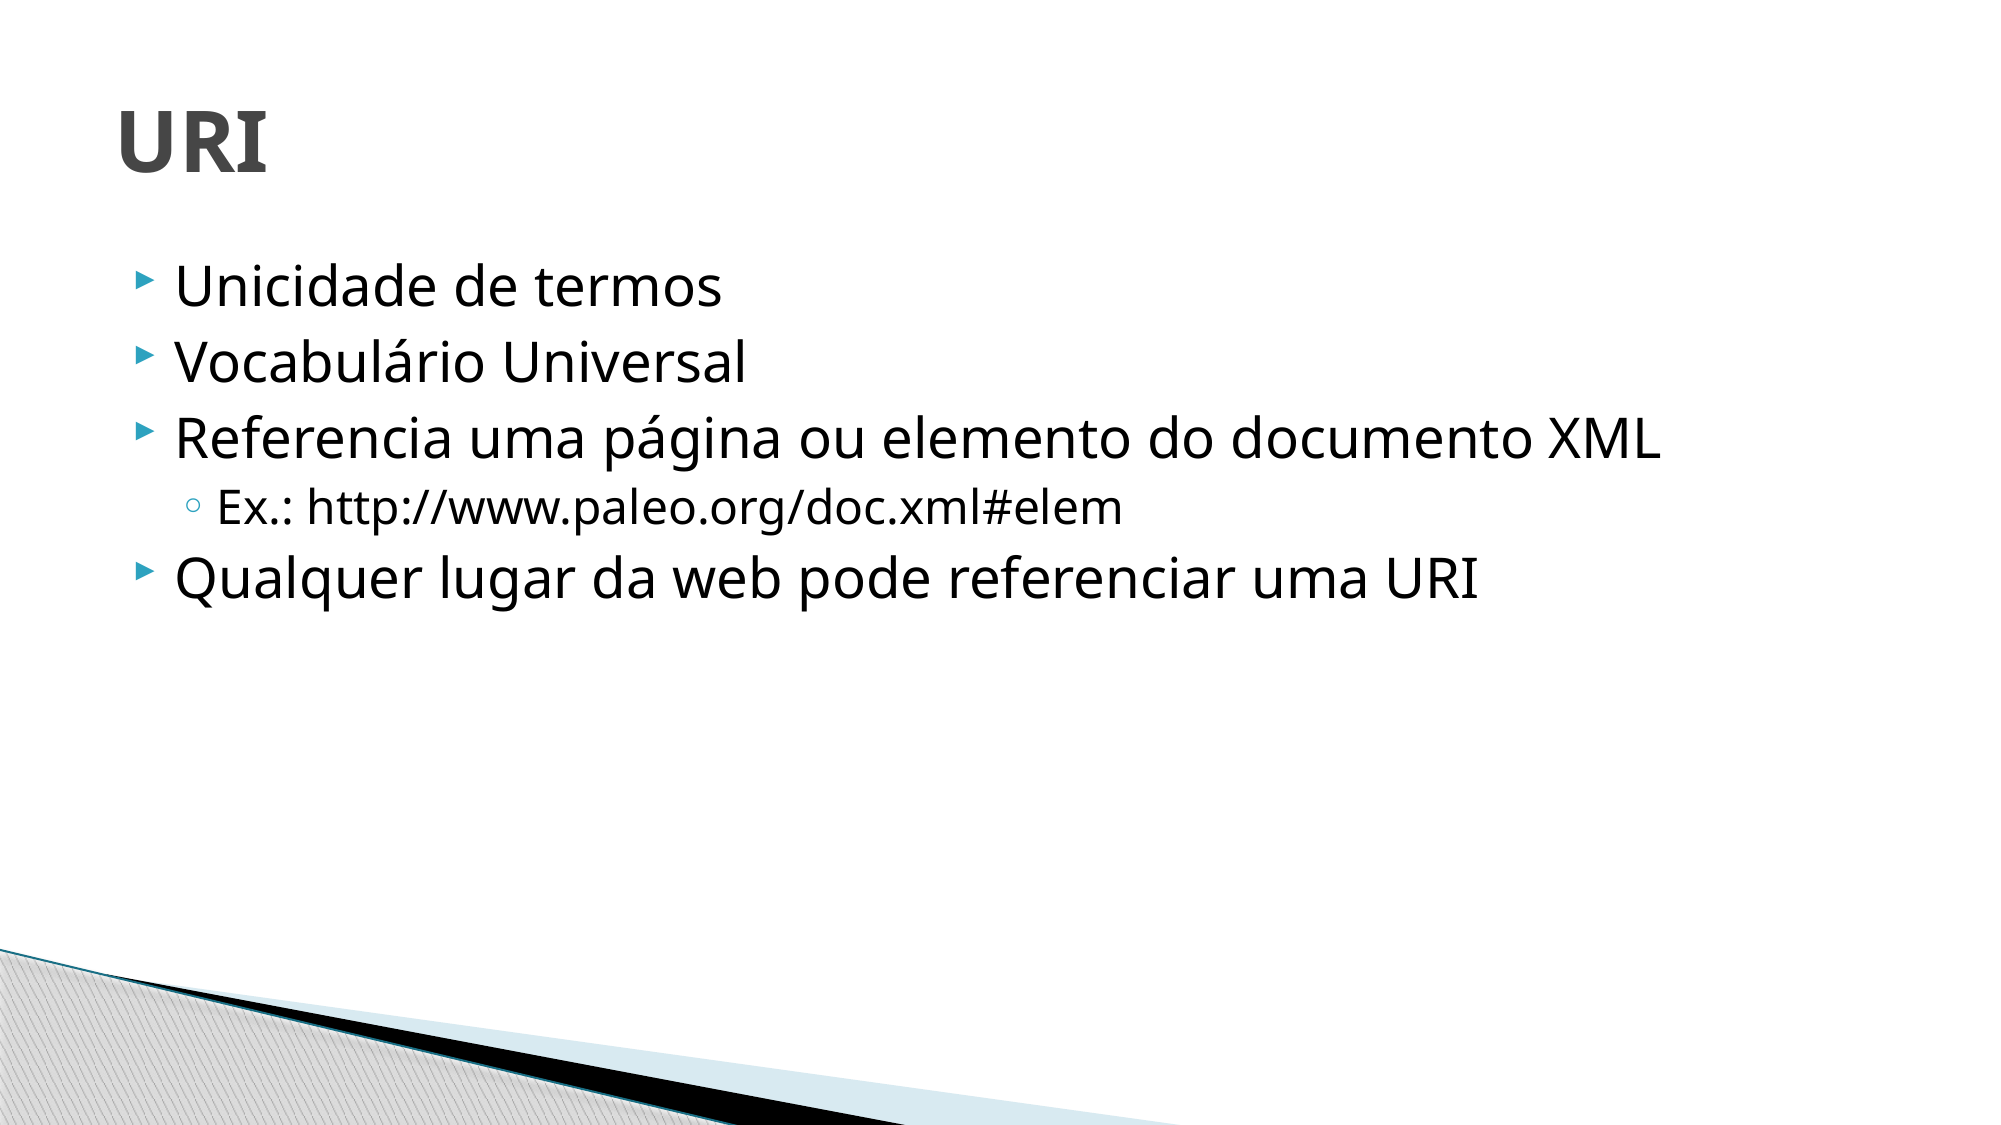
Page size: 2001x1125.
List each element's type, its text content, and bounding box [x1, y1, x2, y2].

list Unicidade de termos Vocabulário Universal Referencia uma página ou elemento do documento XML Ex.: http://www.paleo.org/doc.xml#elem Qualquer lugar da web pode referenciar uma URI [99, 243, 1900, 986]
title URI [99, 45, 1900, 233]
